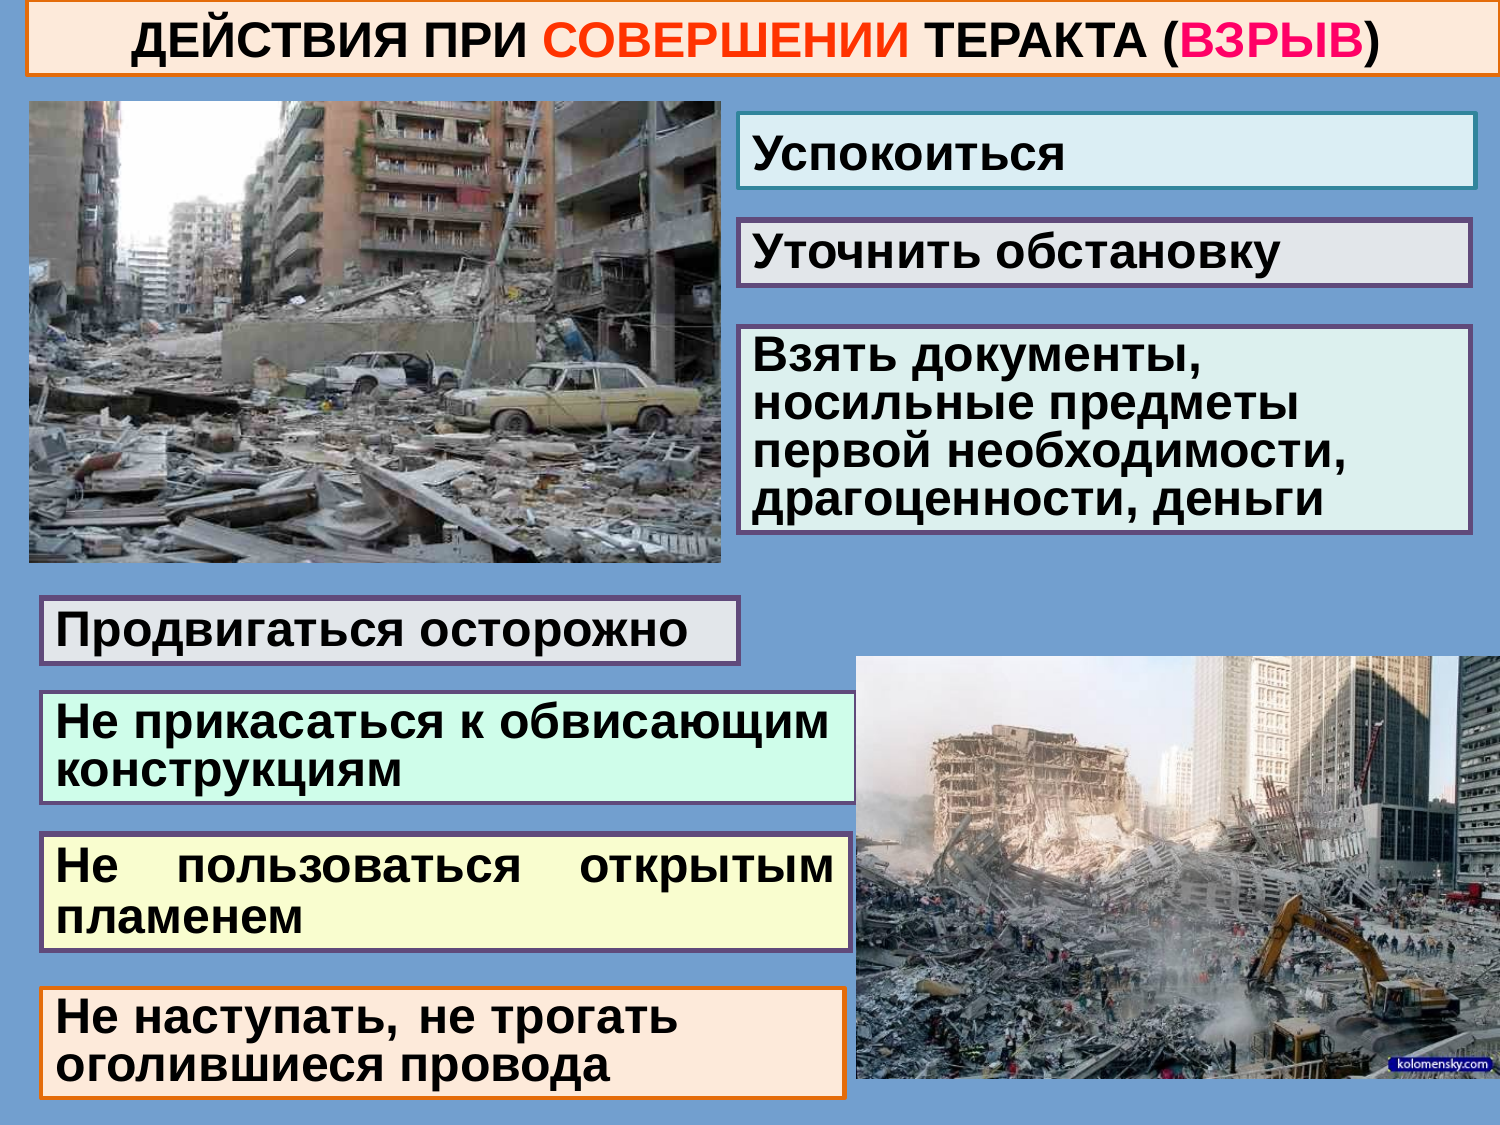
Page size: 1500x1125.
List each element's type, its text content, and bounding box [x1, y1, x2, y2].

text_box Взять документы, носильные предметы первой необходимости, драгоценности, деньги [738, 326, 1471, 533]
text_box Не пользоваться открытым пламенем [41, 834, 850, 951]
text_box Успокоиться [738, 113, 1476, 188]
text_box Продвигаться осторожно [41, 597, 739, 664]
text_box ДЕЙСТВИЯ ПРИ СОВЕРШЕНИИ ТЕРАКТА (ВЗРЫВ) [26, 0, 1500, 75]
text_box Не прикасаться к обвисающим конструкциям [41, 692, 850, 803]
text_box Не наступать, не трогать оголившиеся провода [41, 987, 845, 1099]
picture [855, 656, 1500, 1079]
text_box Уточнить обстановку [738, 220, 1471, 286]
picture [29, 101, 721, 563]
